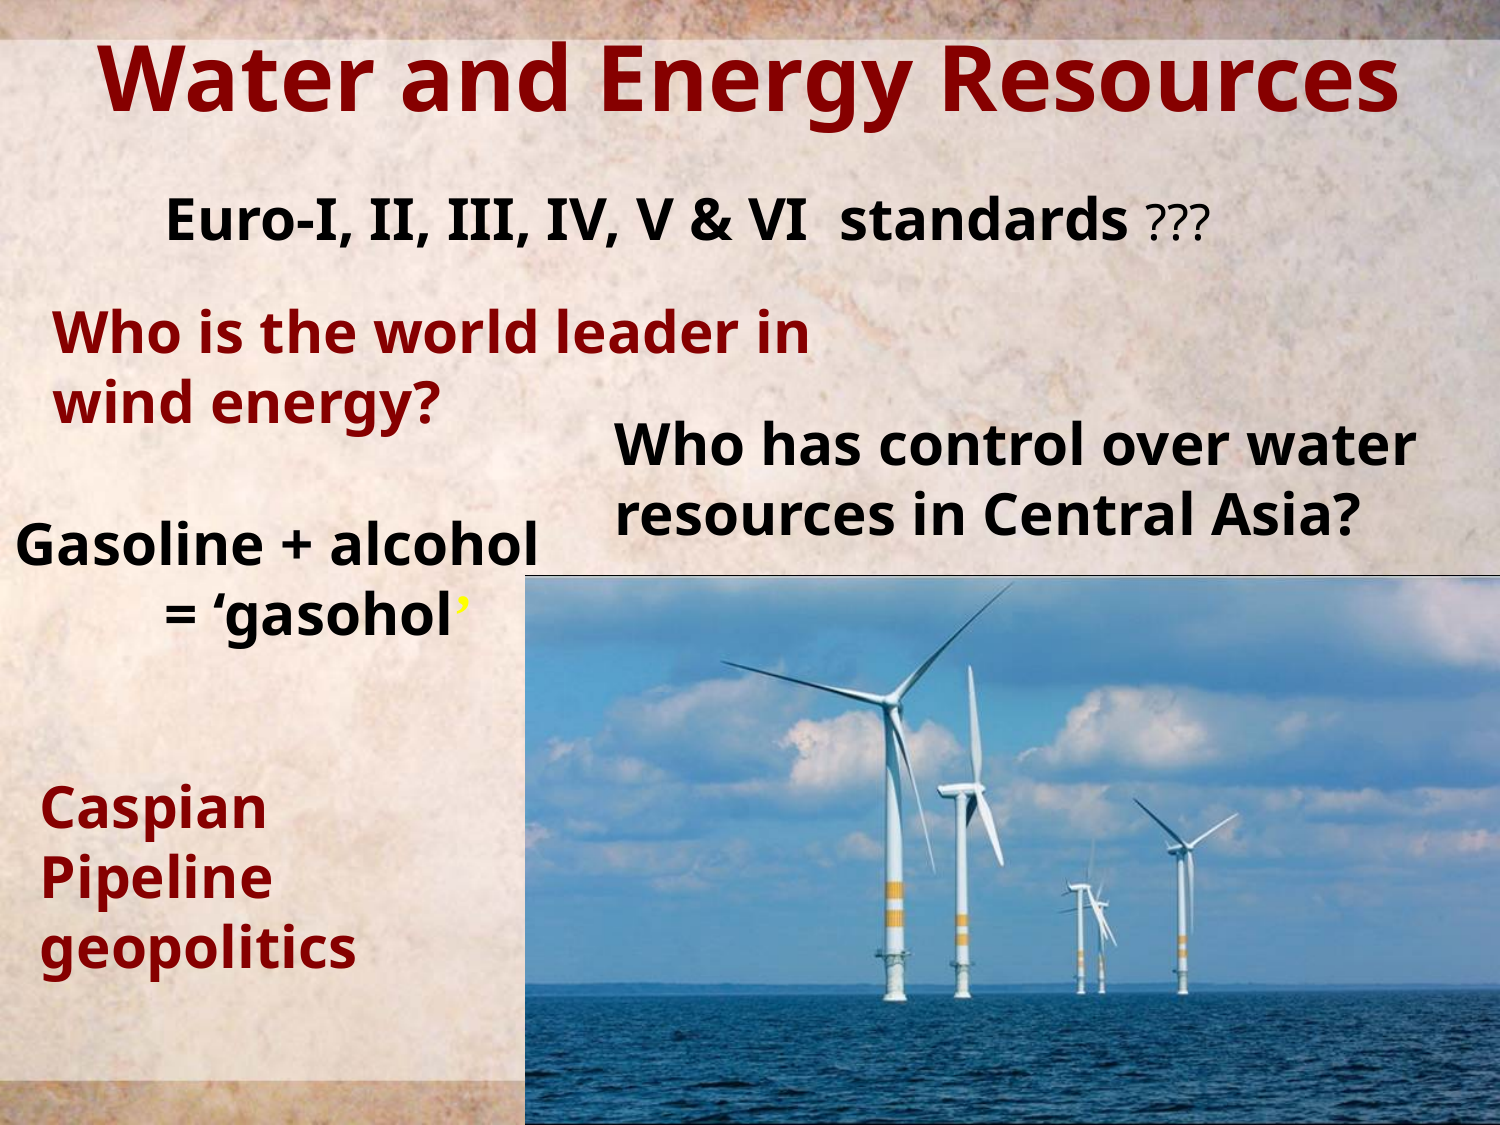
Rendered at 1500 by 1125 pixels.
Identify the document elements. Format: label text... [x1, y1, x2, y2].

text_box Who is the world leader in wind energy? [37, 287, 875, 443]
picture [0, 0, 1500, 1125]
text_box Euro-I, II, III, IV, V & VI standards ??? [149, 174, 1438, 260]
text_box Who has control over water resources in Central Asia? [600, 399, 1463, 555]
text_box Caspian Pipeline geopolitics [24, 762, 513, 988]
title Water and Energy Resources [62, 0, 1438, 150]
text_box Gasoline + alcohol = ‘gasohol’ [0, 499, 563, 655]
